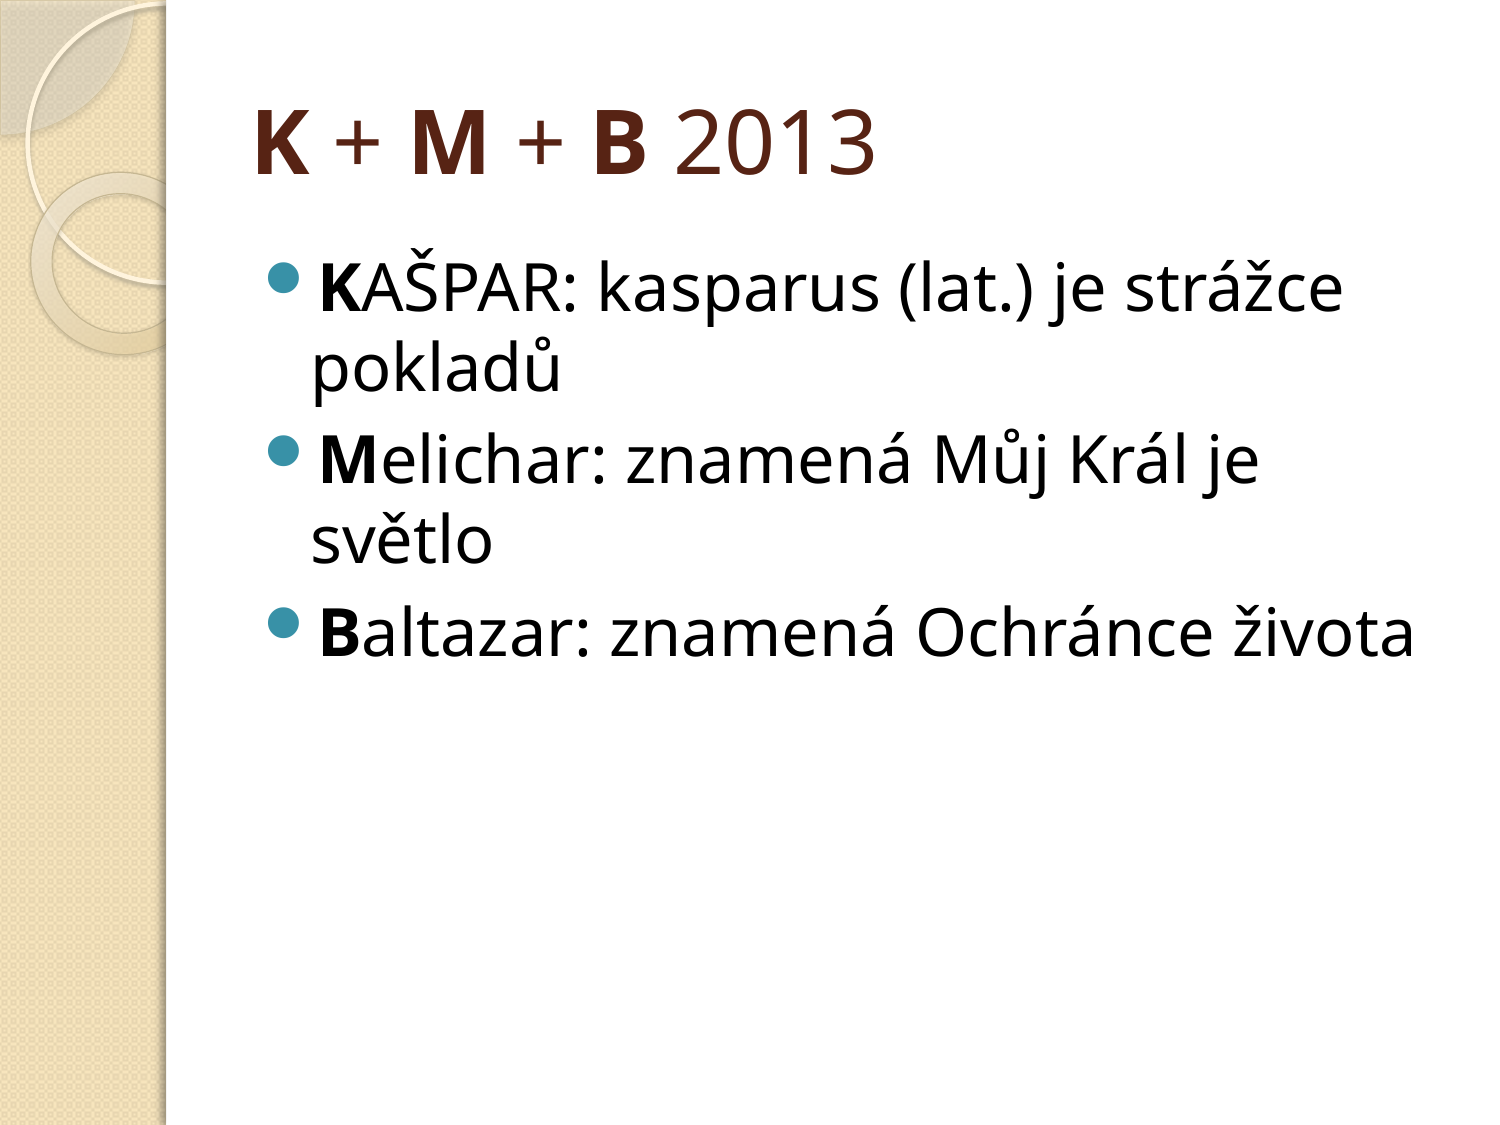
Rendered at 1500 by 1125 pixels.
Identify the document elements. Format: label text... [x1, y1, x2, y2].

list KAŠPAR: kasparus (lat.) je strážce pokladů Melichar: znamená Můj Král je světlo Baltazar: znamená Ochránce života [235, 237, 1466, 1025]
title K + M + B 2013 [235, 45, 1466, 233]
